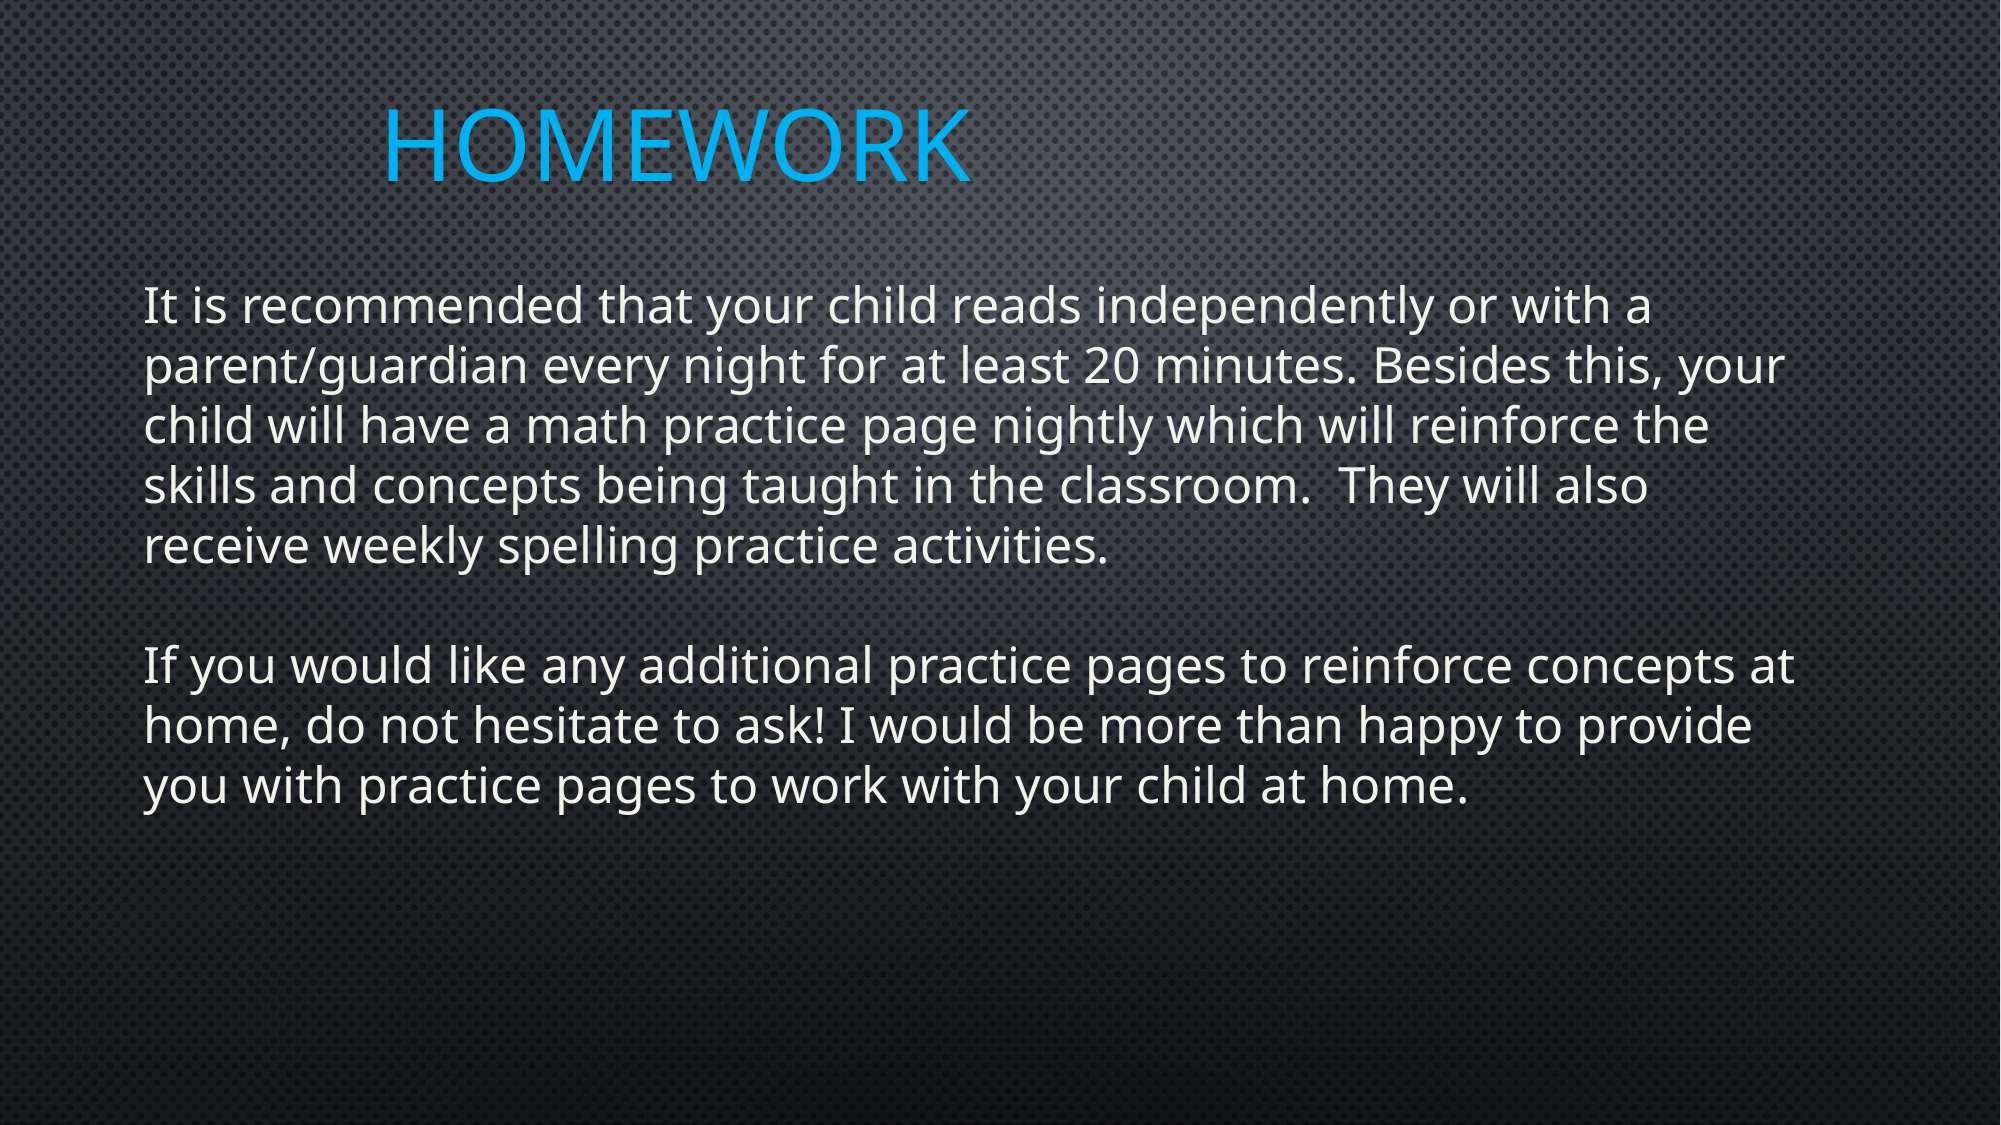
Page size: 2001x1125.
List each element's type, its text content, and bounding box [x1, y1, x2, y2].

text_box It is recommended that your child reads independently or with a parent/guardian every night for at least 20 minutes. Besides this, your child will have a math practice page nightly which will reinforce the skills and concepts being taught in the classroom. They will also receive weekly spelling practice activities. If you would like any additional practice pages to reinforce concepts at home, do not hesitate to ask! I would be more than happy to provide you with practice pages to work with your child at home. [128, 265, 1818, 941]
title Homework [364, 29, 1841, 253]
